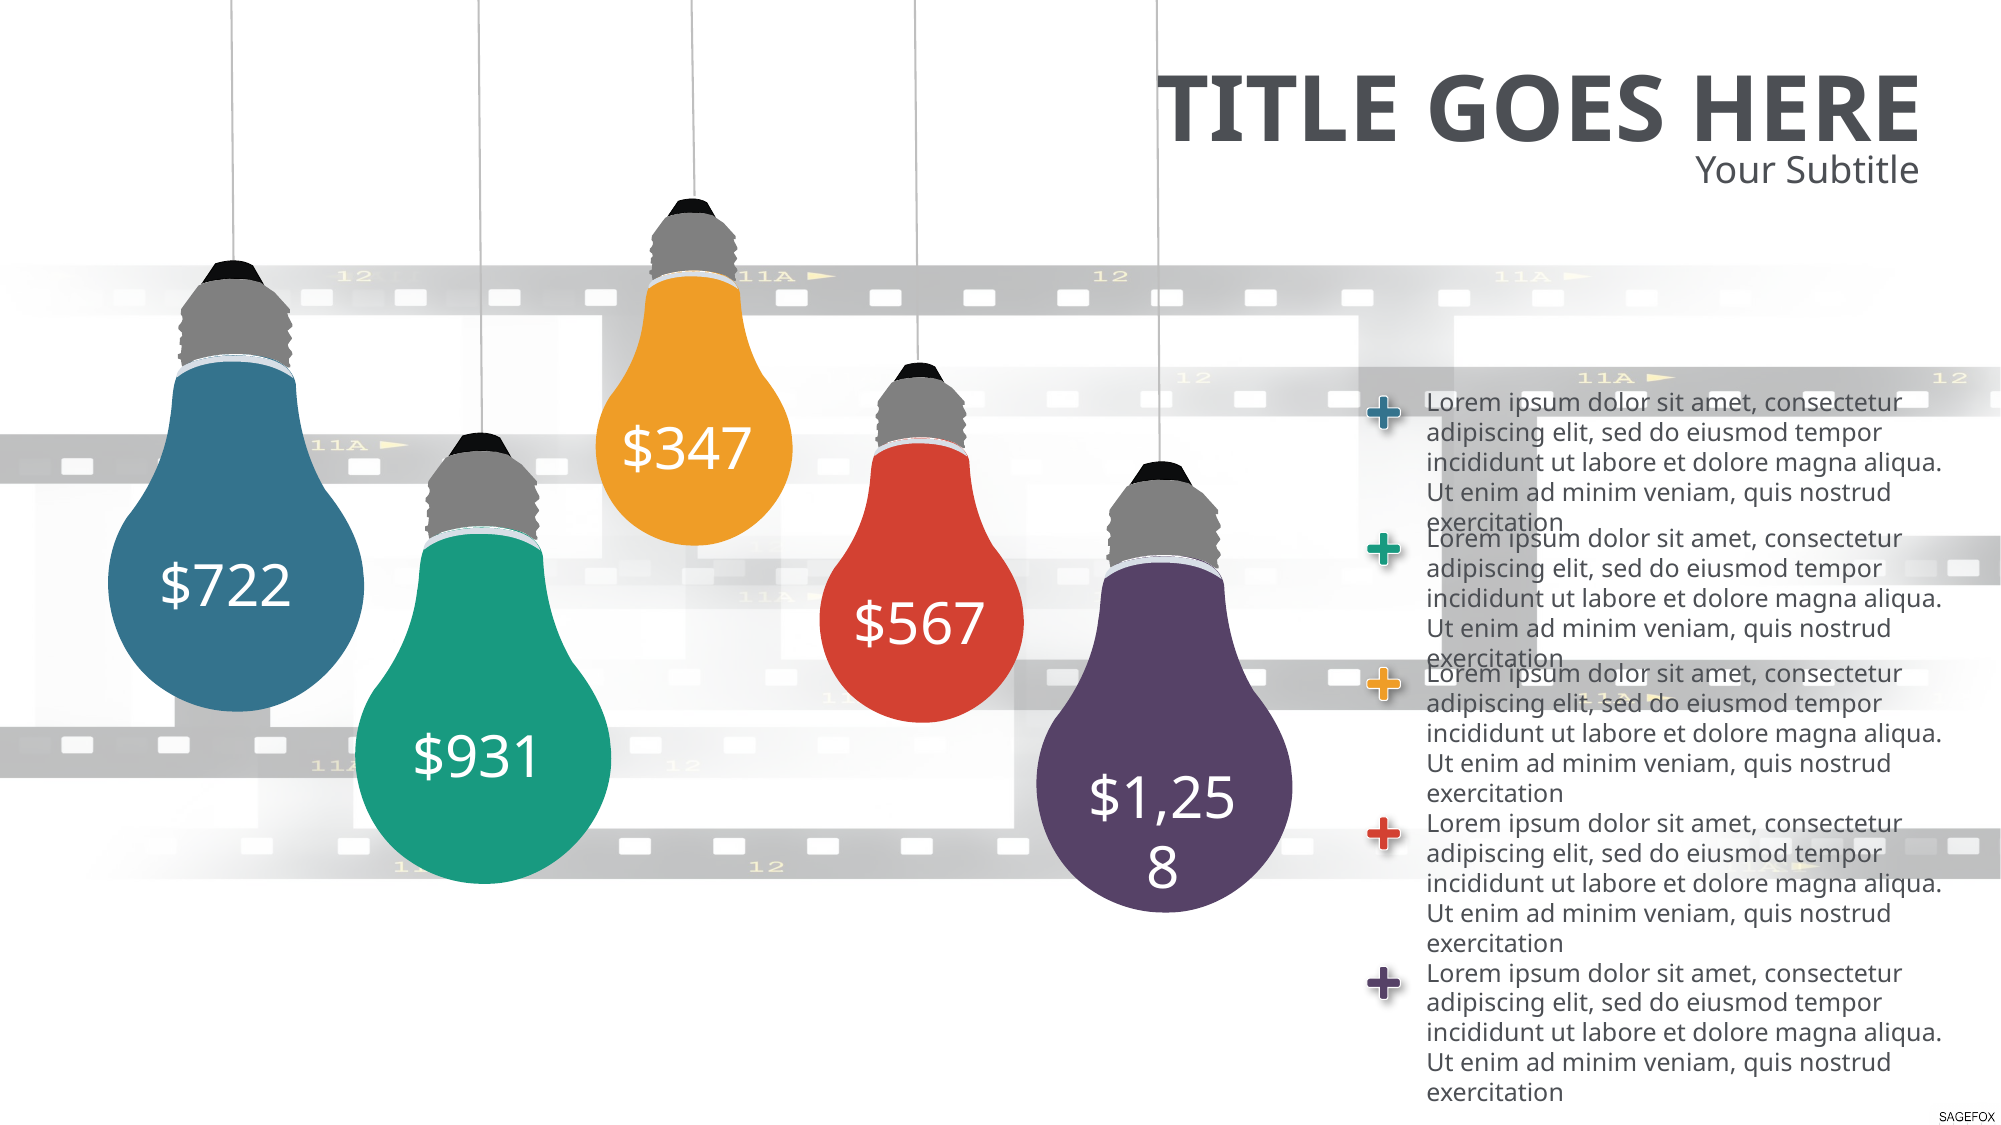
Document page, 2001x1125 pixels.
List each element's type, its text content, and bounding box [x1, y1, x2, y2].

text_box [1366, 667, 1401, 701]
text_box [1366, 532, 1401, 566]
text_box Lorem ipsum dolor sit amet, consectetur adipiscing elit, sed do eiusmod tempor incididunt ut labore et dolore magna aliqua. Ut enim ad minim veniam, quis nostrud exercitation [1416, 678, 1970, 813]
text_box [805, 0, 1019, 723]
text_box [91, 0, 372, 712]
text_box Lorem ipsum dolor sit amet, consectetur adipiscing elit, sed do eiusmod tempor incididunt ut labore et dolore magna aliqua. Ut enim ad minim veniam, quis nostrud exercitation [1416, 381, 1970, 542]
text_box Lorem ipsum dolor sit amet, consectetur adipiscing elit, sed do eiusmod tempor incididunt ut labore et dolore magna aliqua. Ut enim ad minim veniam, quis nostrud exercitation [1416, 813, 1970, 963]
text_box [1035, 42, 1939, 199]
text_box Lorem ipsum dolor sit amet, consectetur adipiscing elit, sed do eiusmod tempor incididunt ut labore et dolore magna aliqua. Ut enim ad minim veniam, quis nostrud exercitation [1416, 542, 1970, 678]
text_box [1019, 0, 1300, 913]
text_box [338, 0, 619, 884]
picture [1936, 1111, 1997, 1125]
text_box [582, 0, 799, 546]
text_box [1366, 396, 1401, 430]
text_box [1366, 816, 1401, 850]
text_box [1366, 966, 1401, 1000]
text_box Lorem ipsum dolor sit amet, consectetur adipiscing elit, sed do eiusmod tempor incididunt ut labore et dolore magna aliqua. Ut enim ad minim veniam, quis nostrud exercitation [1416, 963, 1970, 1112]
